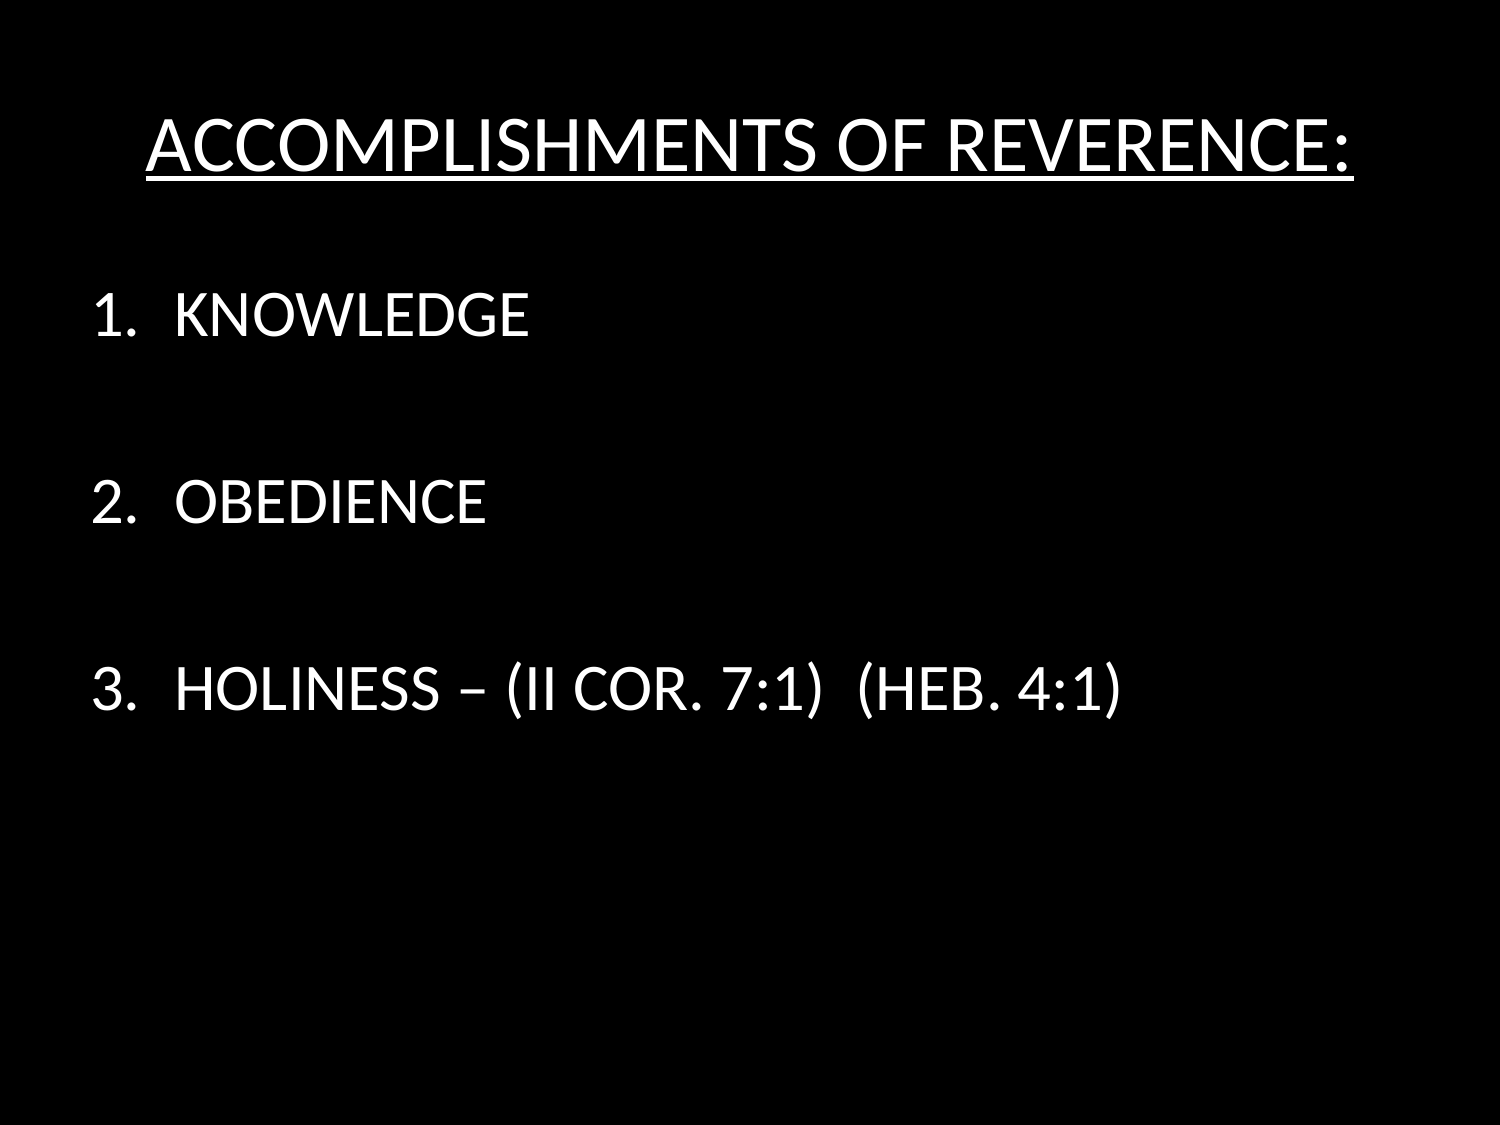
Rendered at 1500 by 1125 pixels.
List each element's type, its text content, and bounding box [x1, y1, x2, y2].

title ACCOMPLISHMENTS OF REVERENCE: [75, 45, 1425, 233]
list KNOWLEDGE OBEDIENCE HOLINESS – (II COR. 7:1) (HEB. 4:1) [75, 262, 1425, 1005]
